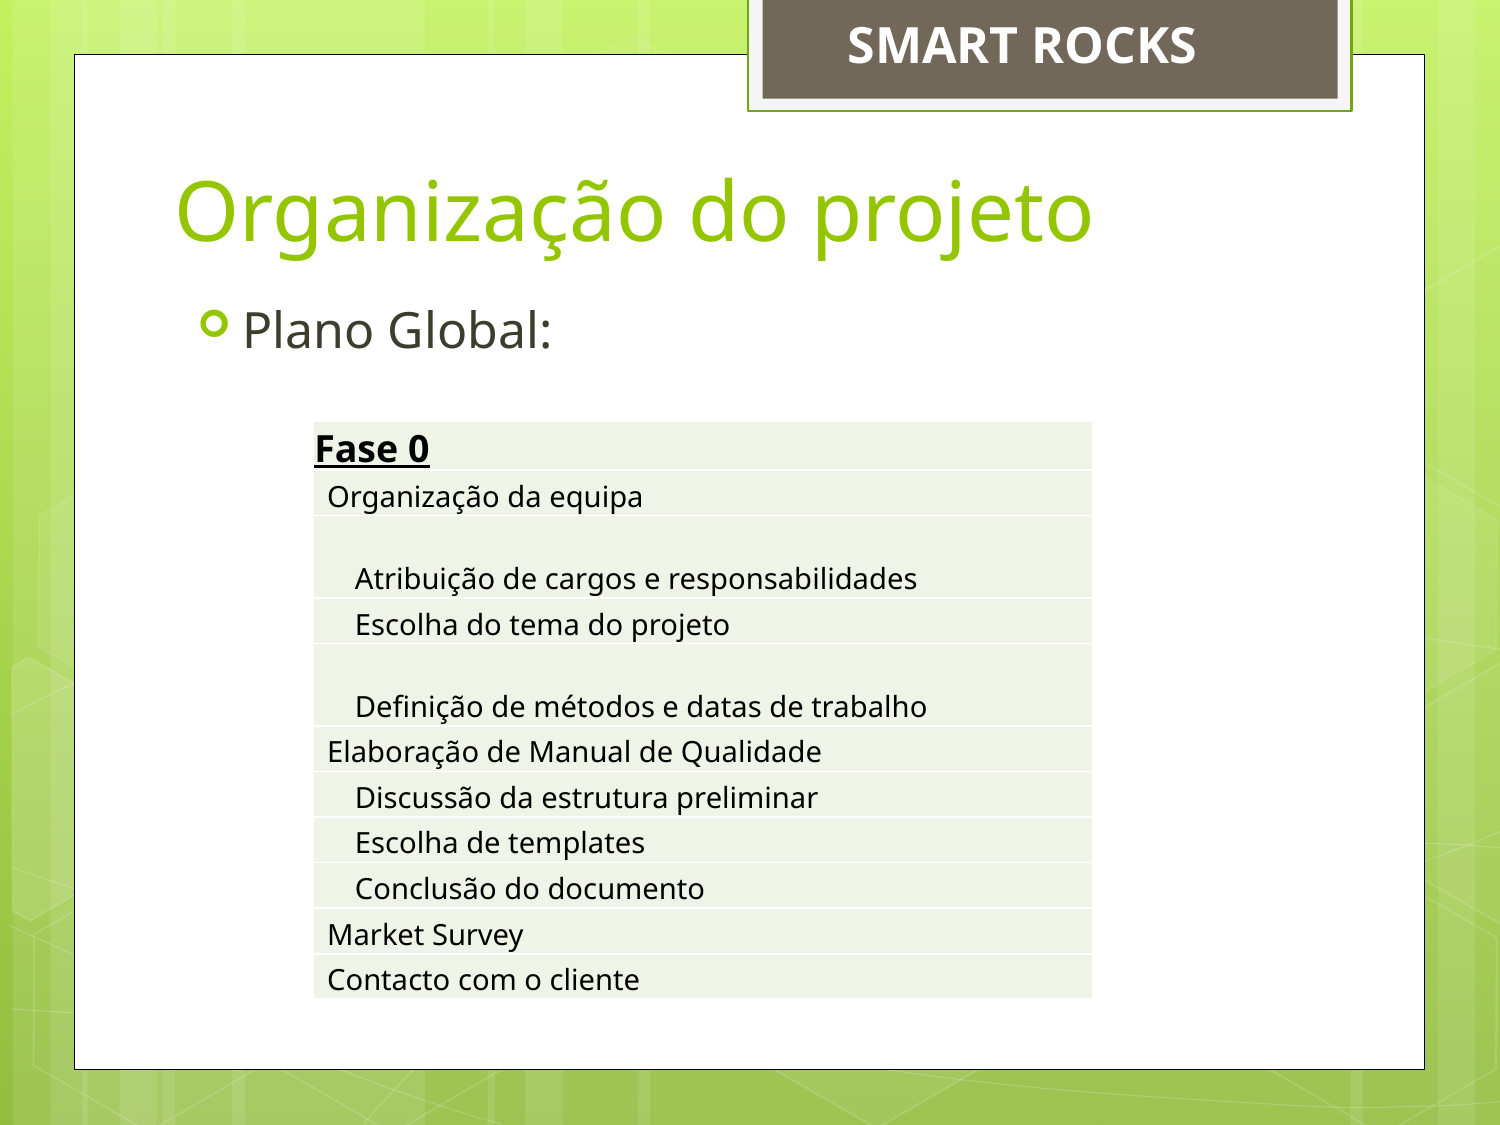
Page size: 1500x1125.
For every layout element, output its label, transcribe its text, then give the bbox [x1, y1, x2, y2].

table_cell Market Survey [314, 909, 1092, 953]
table_cell Organização da equipa [314, 471, 1092, 515]
table_cell Definição de métodos e datas de trabalho [314, 644, 1092, 725]
list Plano Global: [171, 290, 1283, 957]
table_cell Atribuição de cargos e responsabilidades [314, 516, 1092, 597]
table_cell Escolha do tema do projeto [314, 599, 1092, 643]
title Organização do projeto [159, 78, 1312, 266]
table_cell Discussão da estrutura preliminar [314, 772, 1092, 816]
table_cell Contacto com o cliente [314, 955, 1092, 998]
table_cell Elaboração de Manual de Qualidade [314, 727, 1092, 771]
table_cell Escolha de templates [314, 818, 1092, 862]
table_cell Conclusão do documento [314, 863, 1092, 907]
text_box SMART ROCKS [832, 5, 1282, 81]
table_header Fase 0 [314, 422, 1092, 469]
